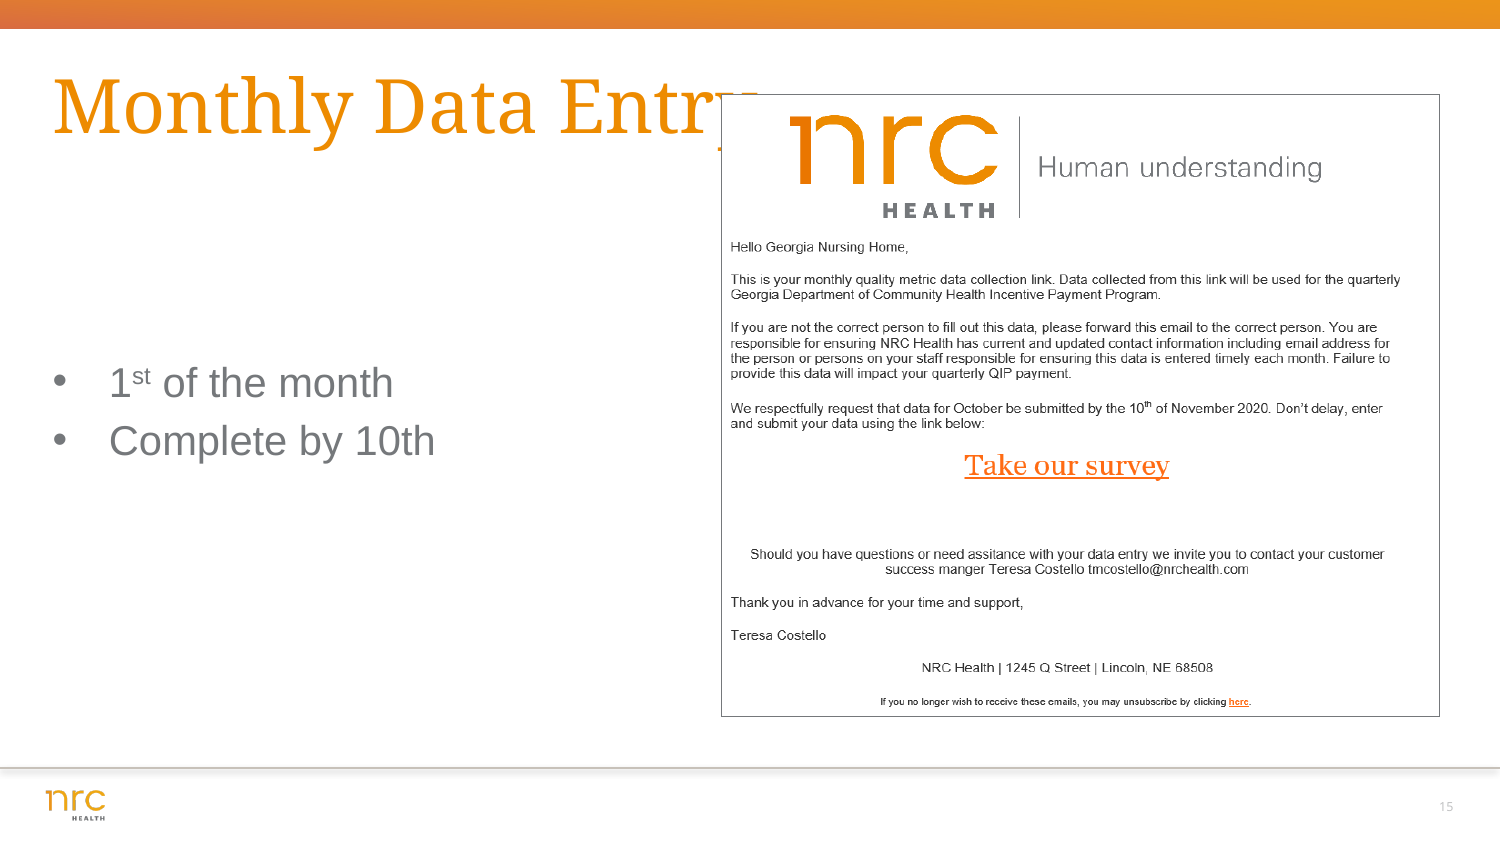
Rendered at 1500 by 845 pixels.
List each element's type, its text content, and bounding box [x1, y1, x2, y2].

list Monthly Data Entry [37, 28, 1463, 179]
list 1st of the month Complete by 10th [37, 179, 1463, 734]
slide_number 15 [1409, 784, 1469, 830]
picture [721, 94, 1440, 718]
